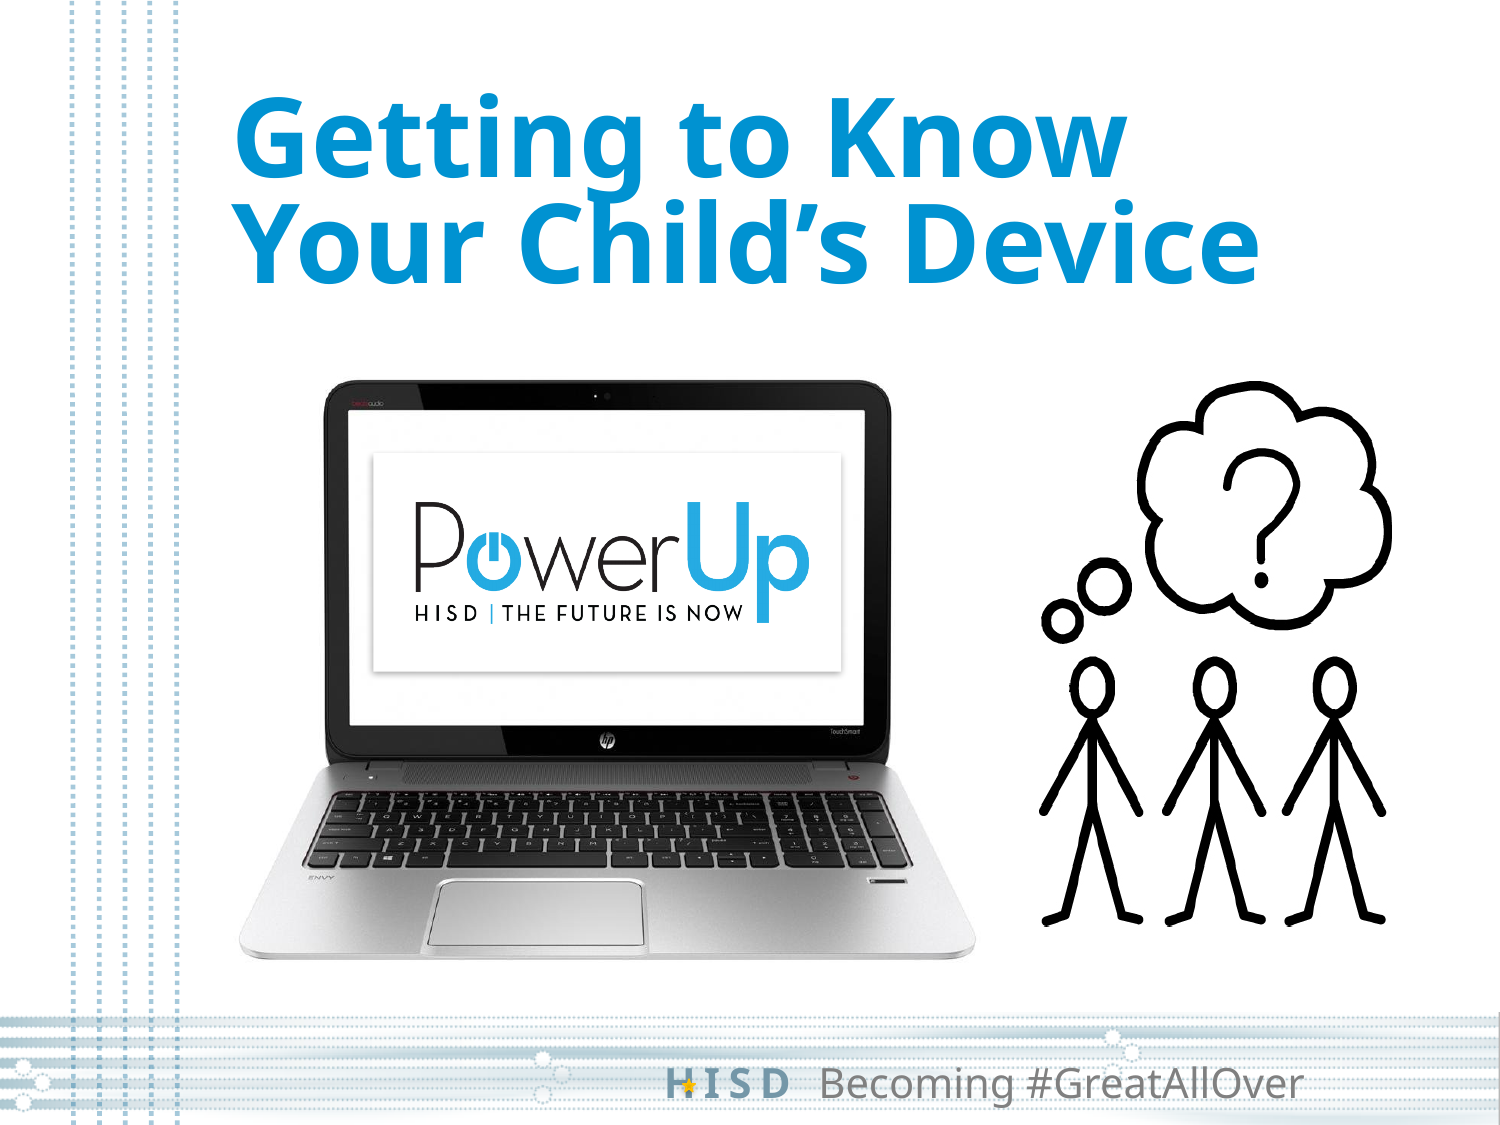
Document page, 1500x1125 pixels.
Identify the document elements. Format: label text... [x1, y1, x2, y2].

picture [0, 1012, 1500, 1125]
title Getting to Know Your Child’s Device [216, 84, 1345, 305]
picture [1038, 381, 1392, 927]
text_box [227, 366, 987, 967]
